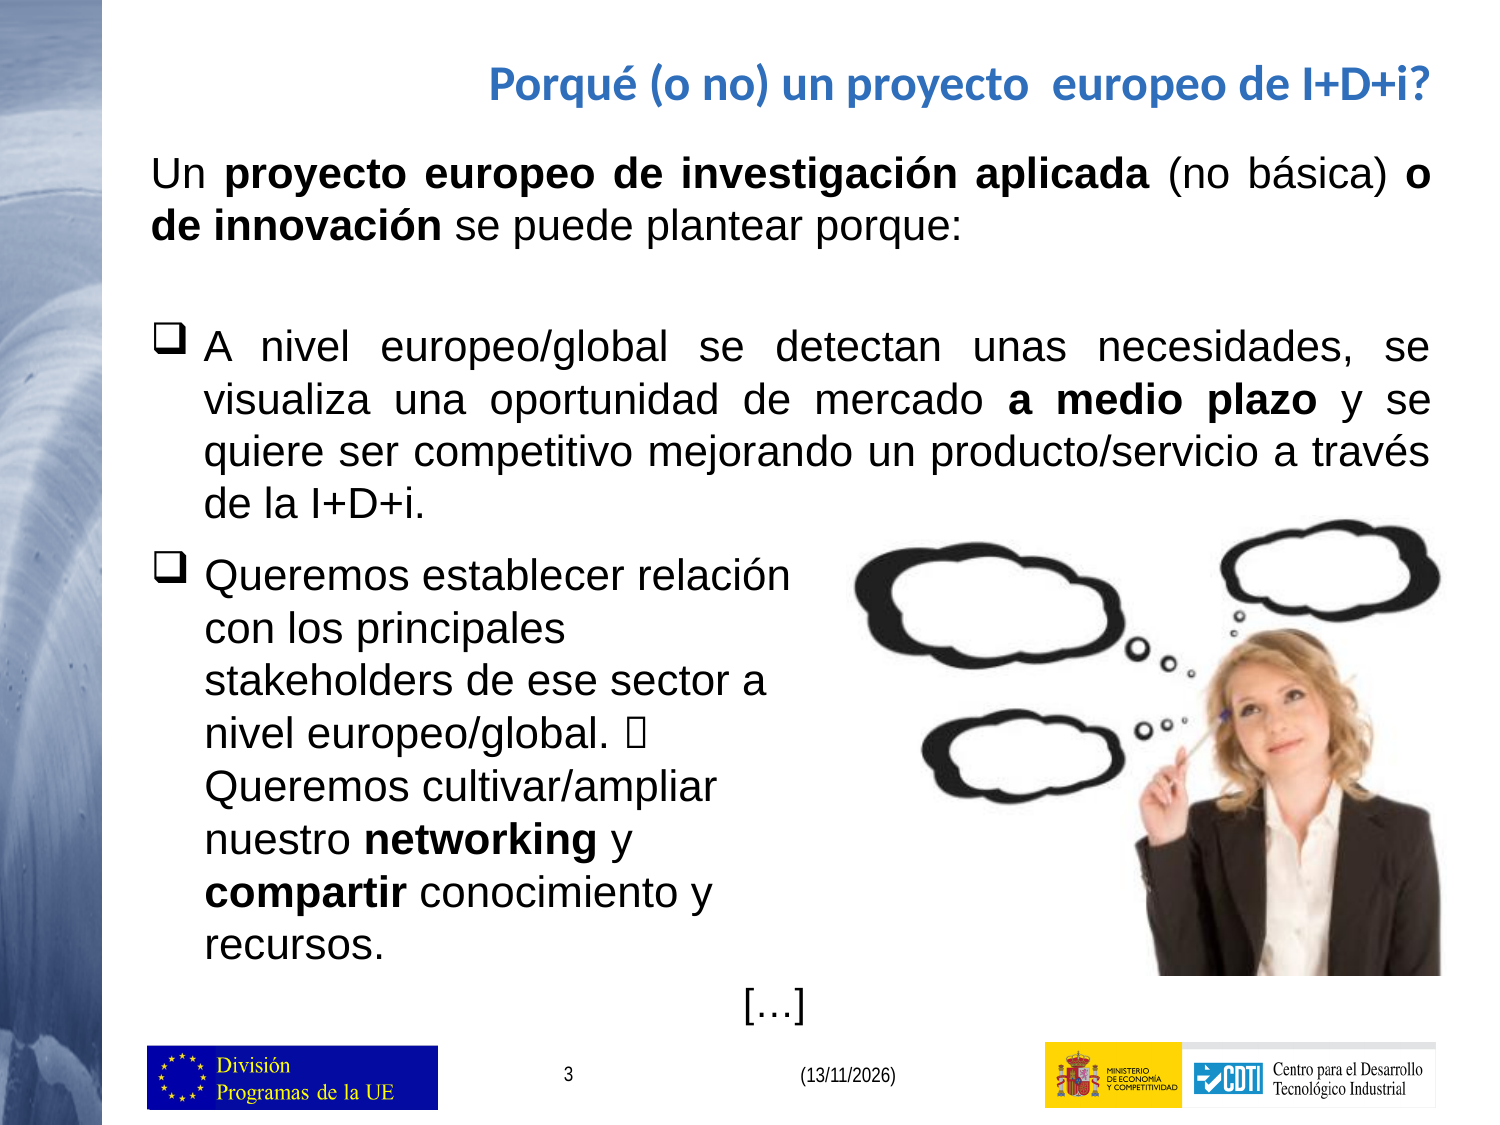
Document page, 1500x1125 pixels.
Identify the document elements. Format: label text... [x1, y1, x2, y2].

picture [1045, 1042, 1436, 1108]
picture [0, 0, 102, 1125]
text_box Un proyecto europeo de investigación aplicada (no básica) o de innovación se puede plantear porque: A nivel europeo/global se detectan unas necesidades, se visualiza una oportunidad de mercado a medio plazo y se quiere ser competitivo mejorando un producto/servicio a través de la I+D+i. [135, 137, 1447, 539]
picture [147, 1043, 438, 1118]
picture [846, 514, 1448, 977]
text_box Porqué (o no) un proyecto europeo de I+D+i? [336, 42, 1447, 138]
text_box Queremos establecer relación con los principales stakeholders de ese sector a nivel europeo/global.  Queremos cultivar/ampliar nuestro networking y compartir conocimiento y recursos. […] [135, 538, 821, 1035]
